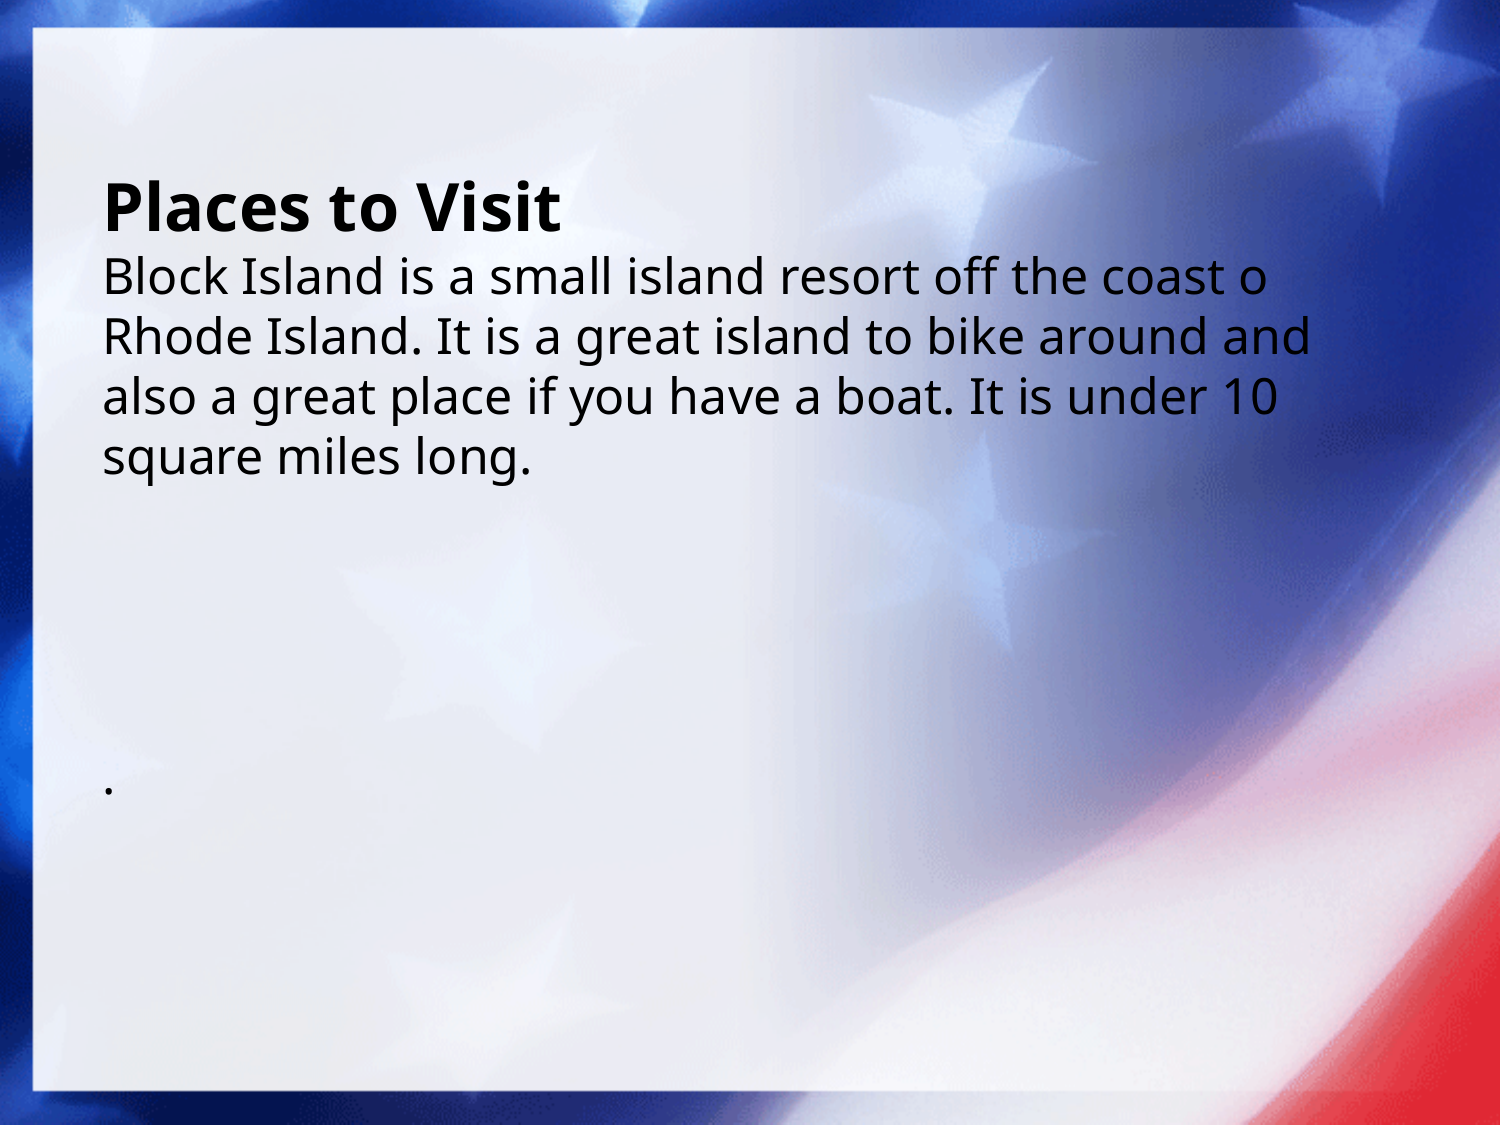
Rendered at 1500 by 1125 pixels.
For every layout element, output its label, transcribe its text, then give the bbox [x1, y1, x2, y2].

title Places to Visit [87, 62, 1401, 237]
picture [0, 0, 1500, 1125]
text_box Block Island is a small island resort off the coast o Rhode Island. It is a great island to bike around and also a great place if you have a boat. It is under 10 square miles long. . [87, 237, 1425, 813]
